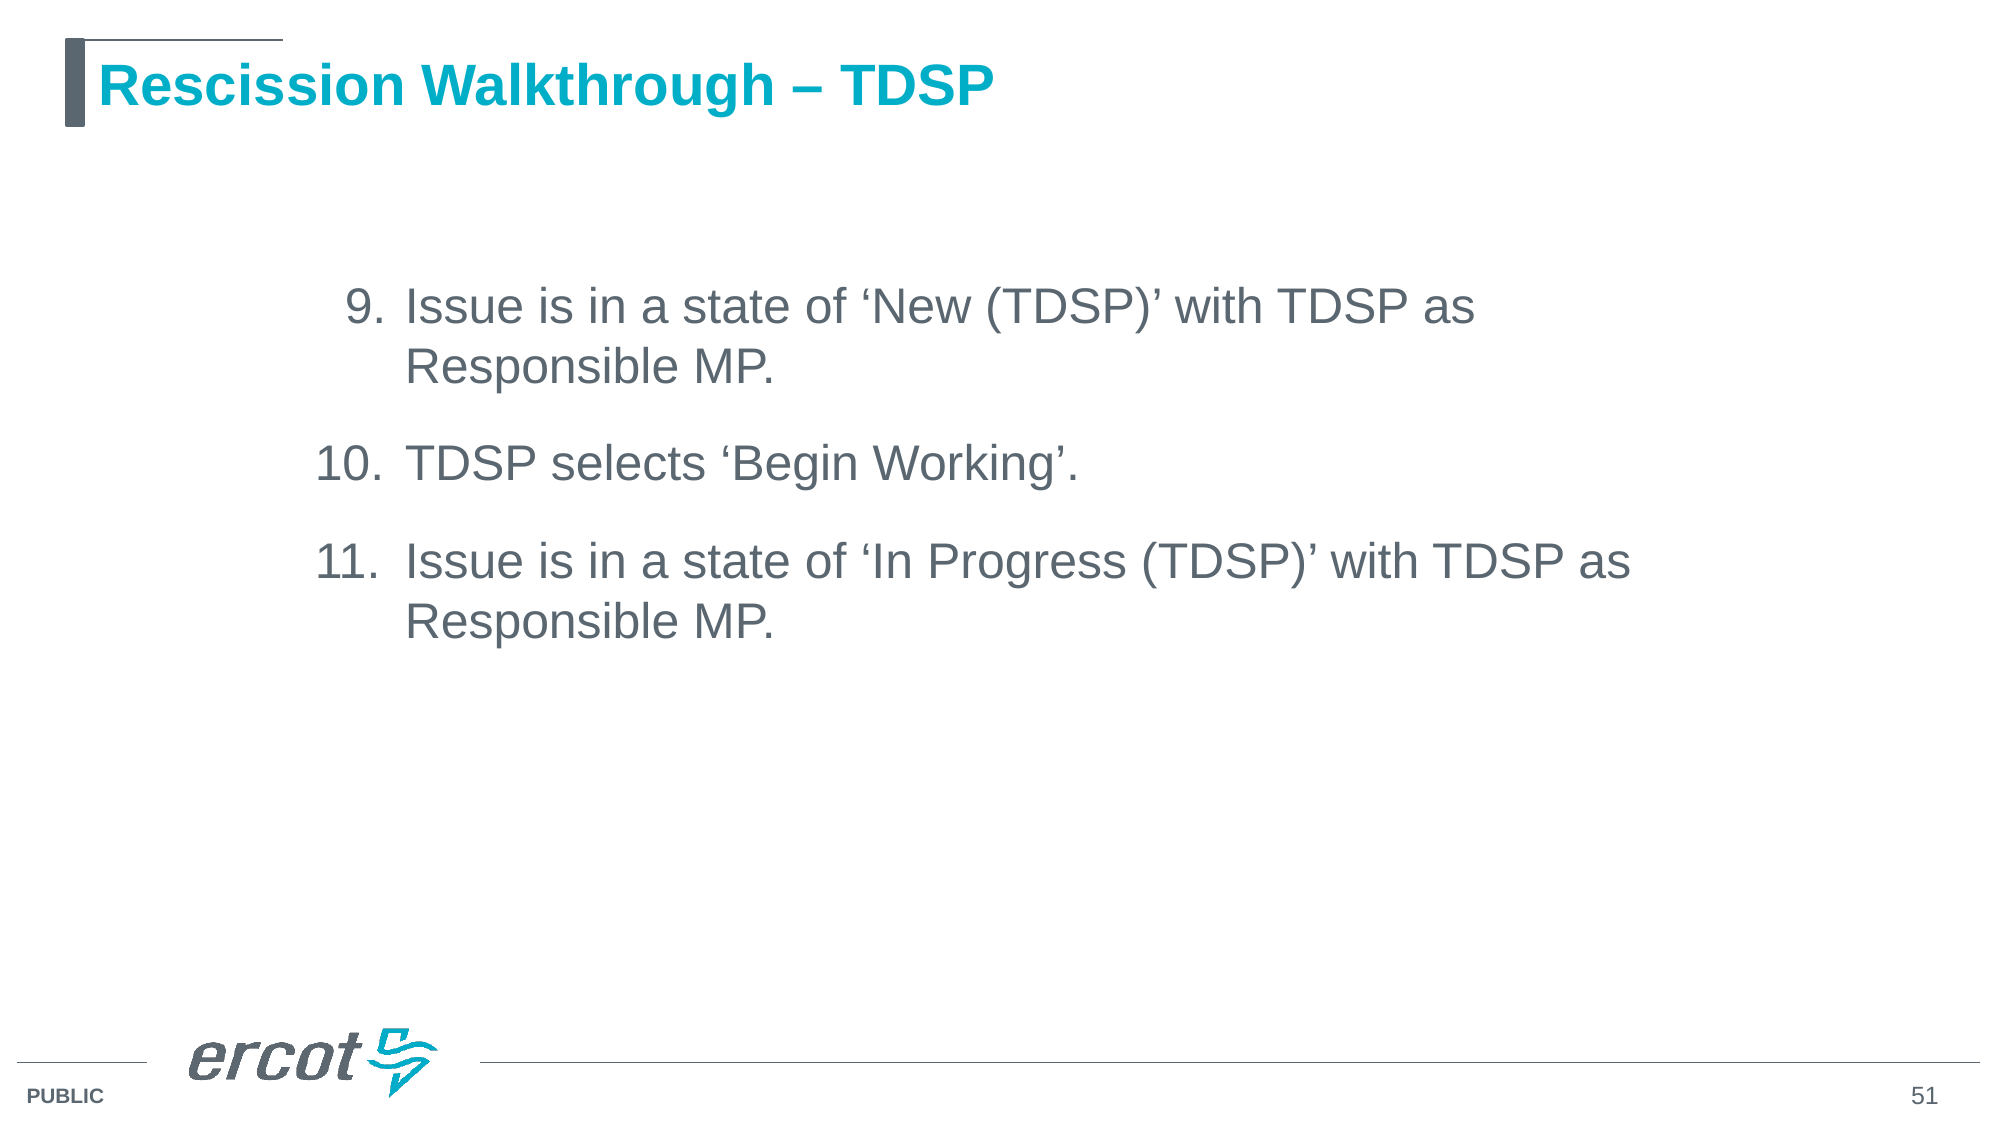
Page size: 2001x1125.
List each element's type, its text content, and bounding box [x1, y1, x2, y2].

list Issue is in a state of ‘New (TDSP)’ with TDSP as Responsible MP. TDSP selects ‘Begin Working’. Issue is in a state of ‘In Progress (TDSP)’ with TDSP as Responsible MP. [300, 265, 1700, 1095]
slide_number 51 [1866, 1076, 1984, 1113]
picture [183, 1024, 442, 1100]
title Rescission Walkthrough – TDSP [83, 39, 1934, 125]
